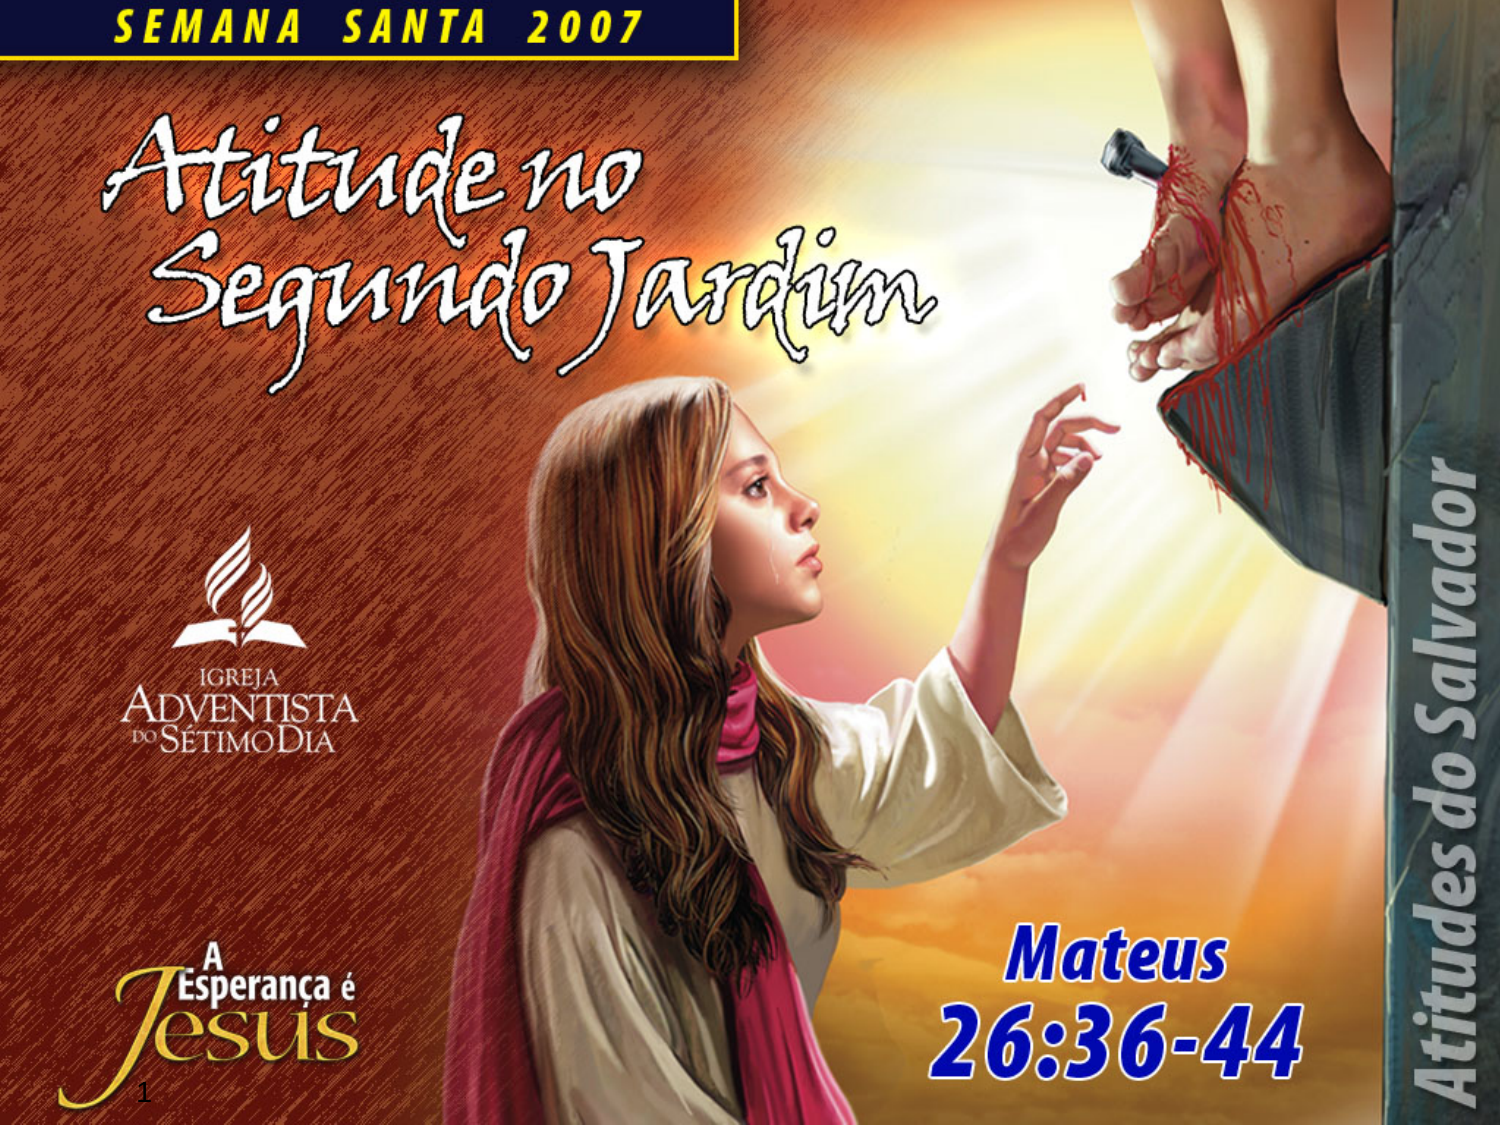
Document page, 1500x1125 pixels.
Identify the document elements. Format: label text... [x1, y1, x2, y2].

picture [0, 0, 1500, 1125]
slide_number 1 [67, 1065, 168, 1125]
